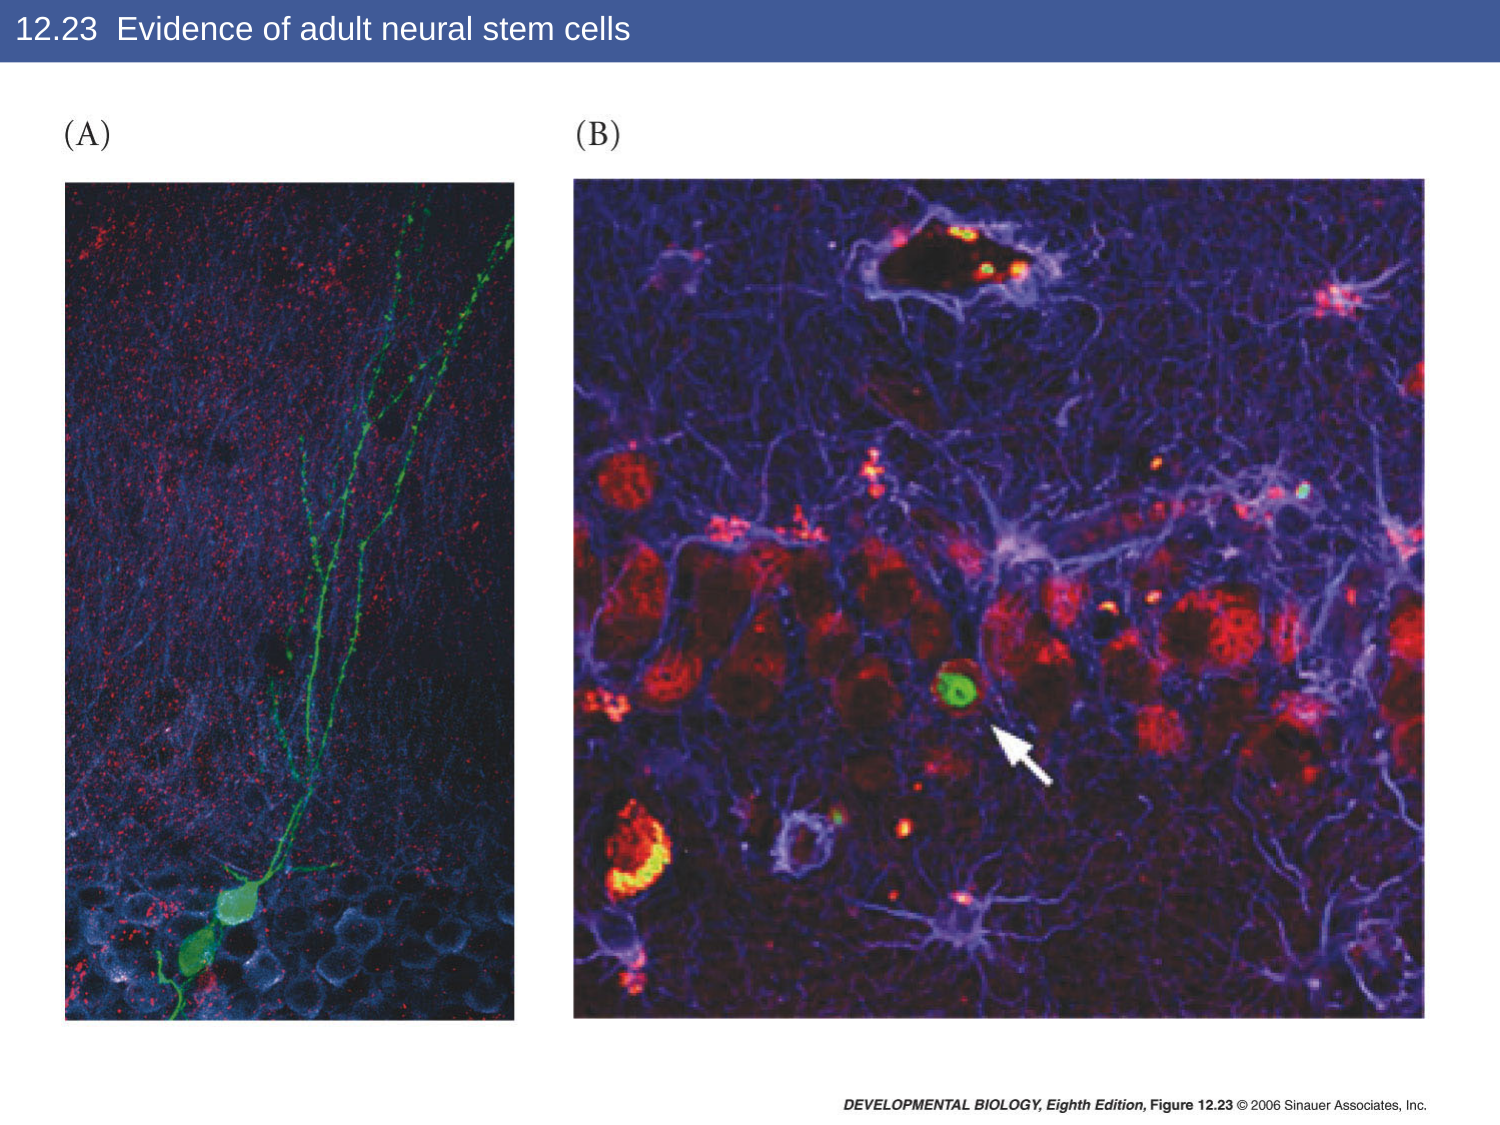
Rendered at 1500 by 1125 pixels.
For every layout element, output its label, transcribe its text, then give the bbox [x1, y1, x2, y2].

picture [45, 74, 1446, 1125]
title 12.23 Evidence of adult neural stem cells [0, 0, 1500, 63]
